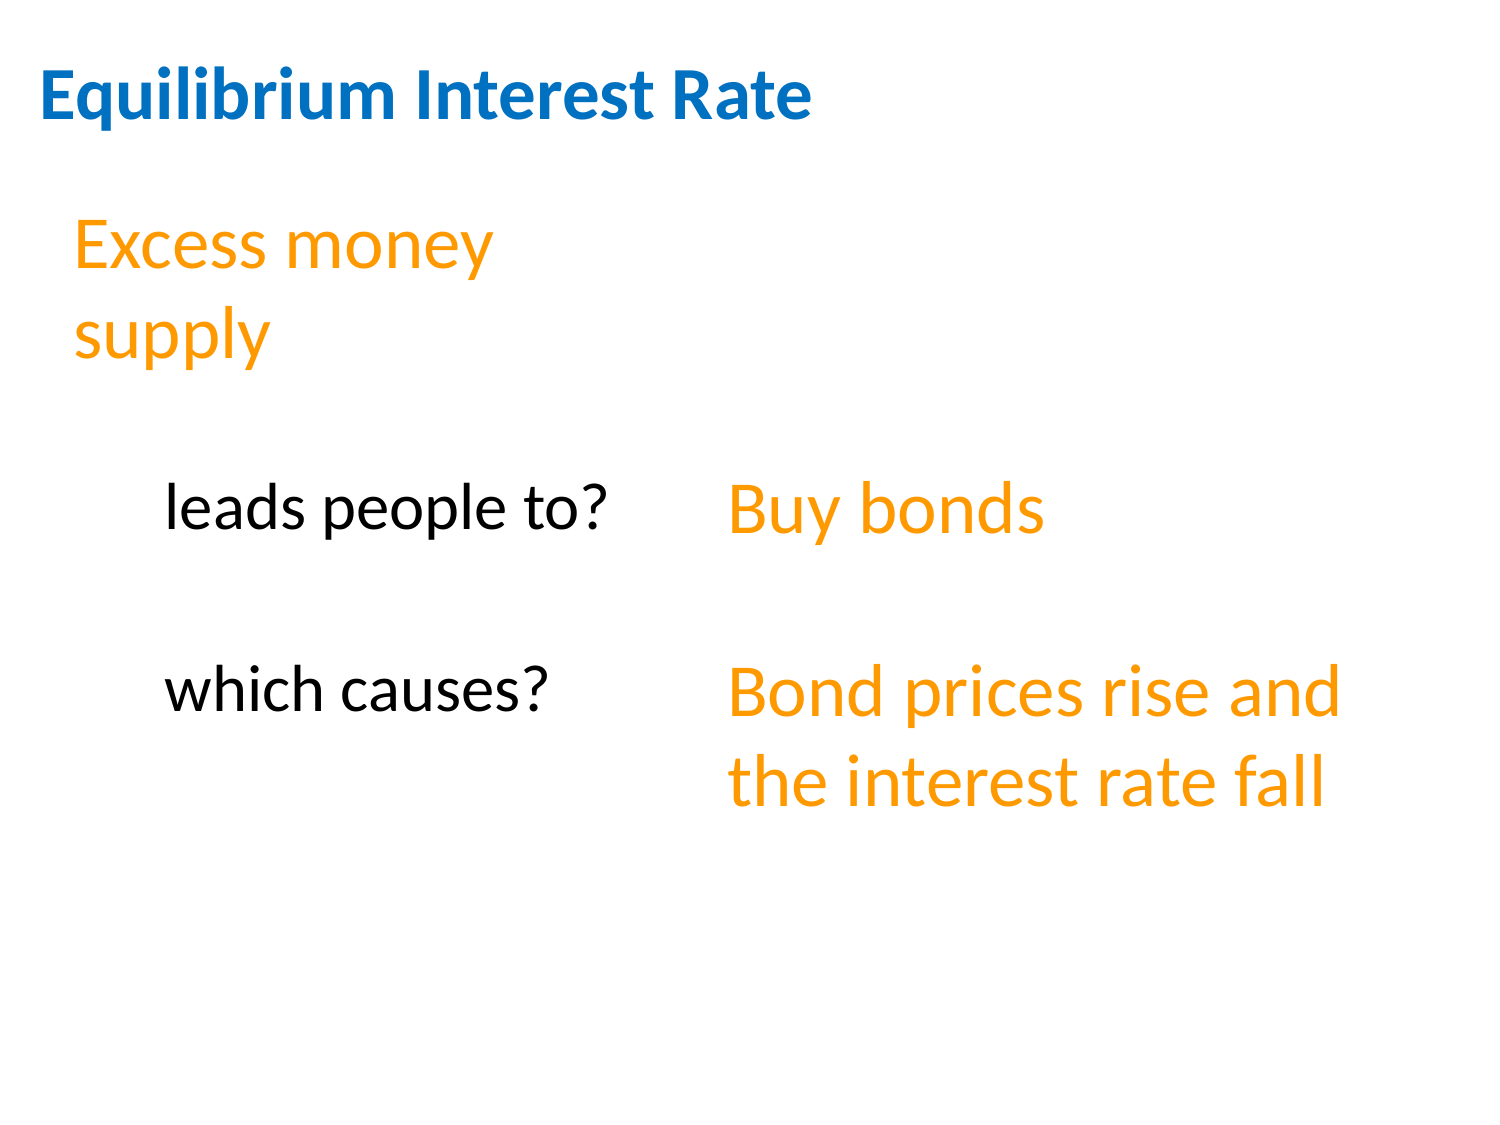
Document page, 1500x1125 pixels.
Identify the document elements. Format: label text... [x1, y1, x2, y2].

text_box Equilibrium Interest Rate [24, 37, 1200, 142]
text_box Excess money supply [58, 186, 650, 382]
text_box which causes? [150, 637, 634, 732]
text_box leads people to? [150, 455, 700, 551]
text_box Buy bonds [712, 451, 1163, 556]
text_box Bond prices rise and the interest rate fall [712, 633, 1463, 829]
